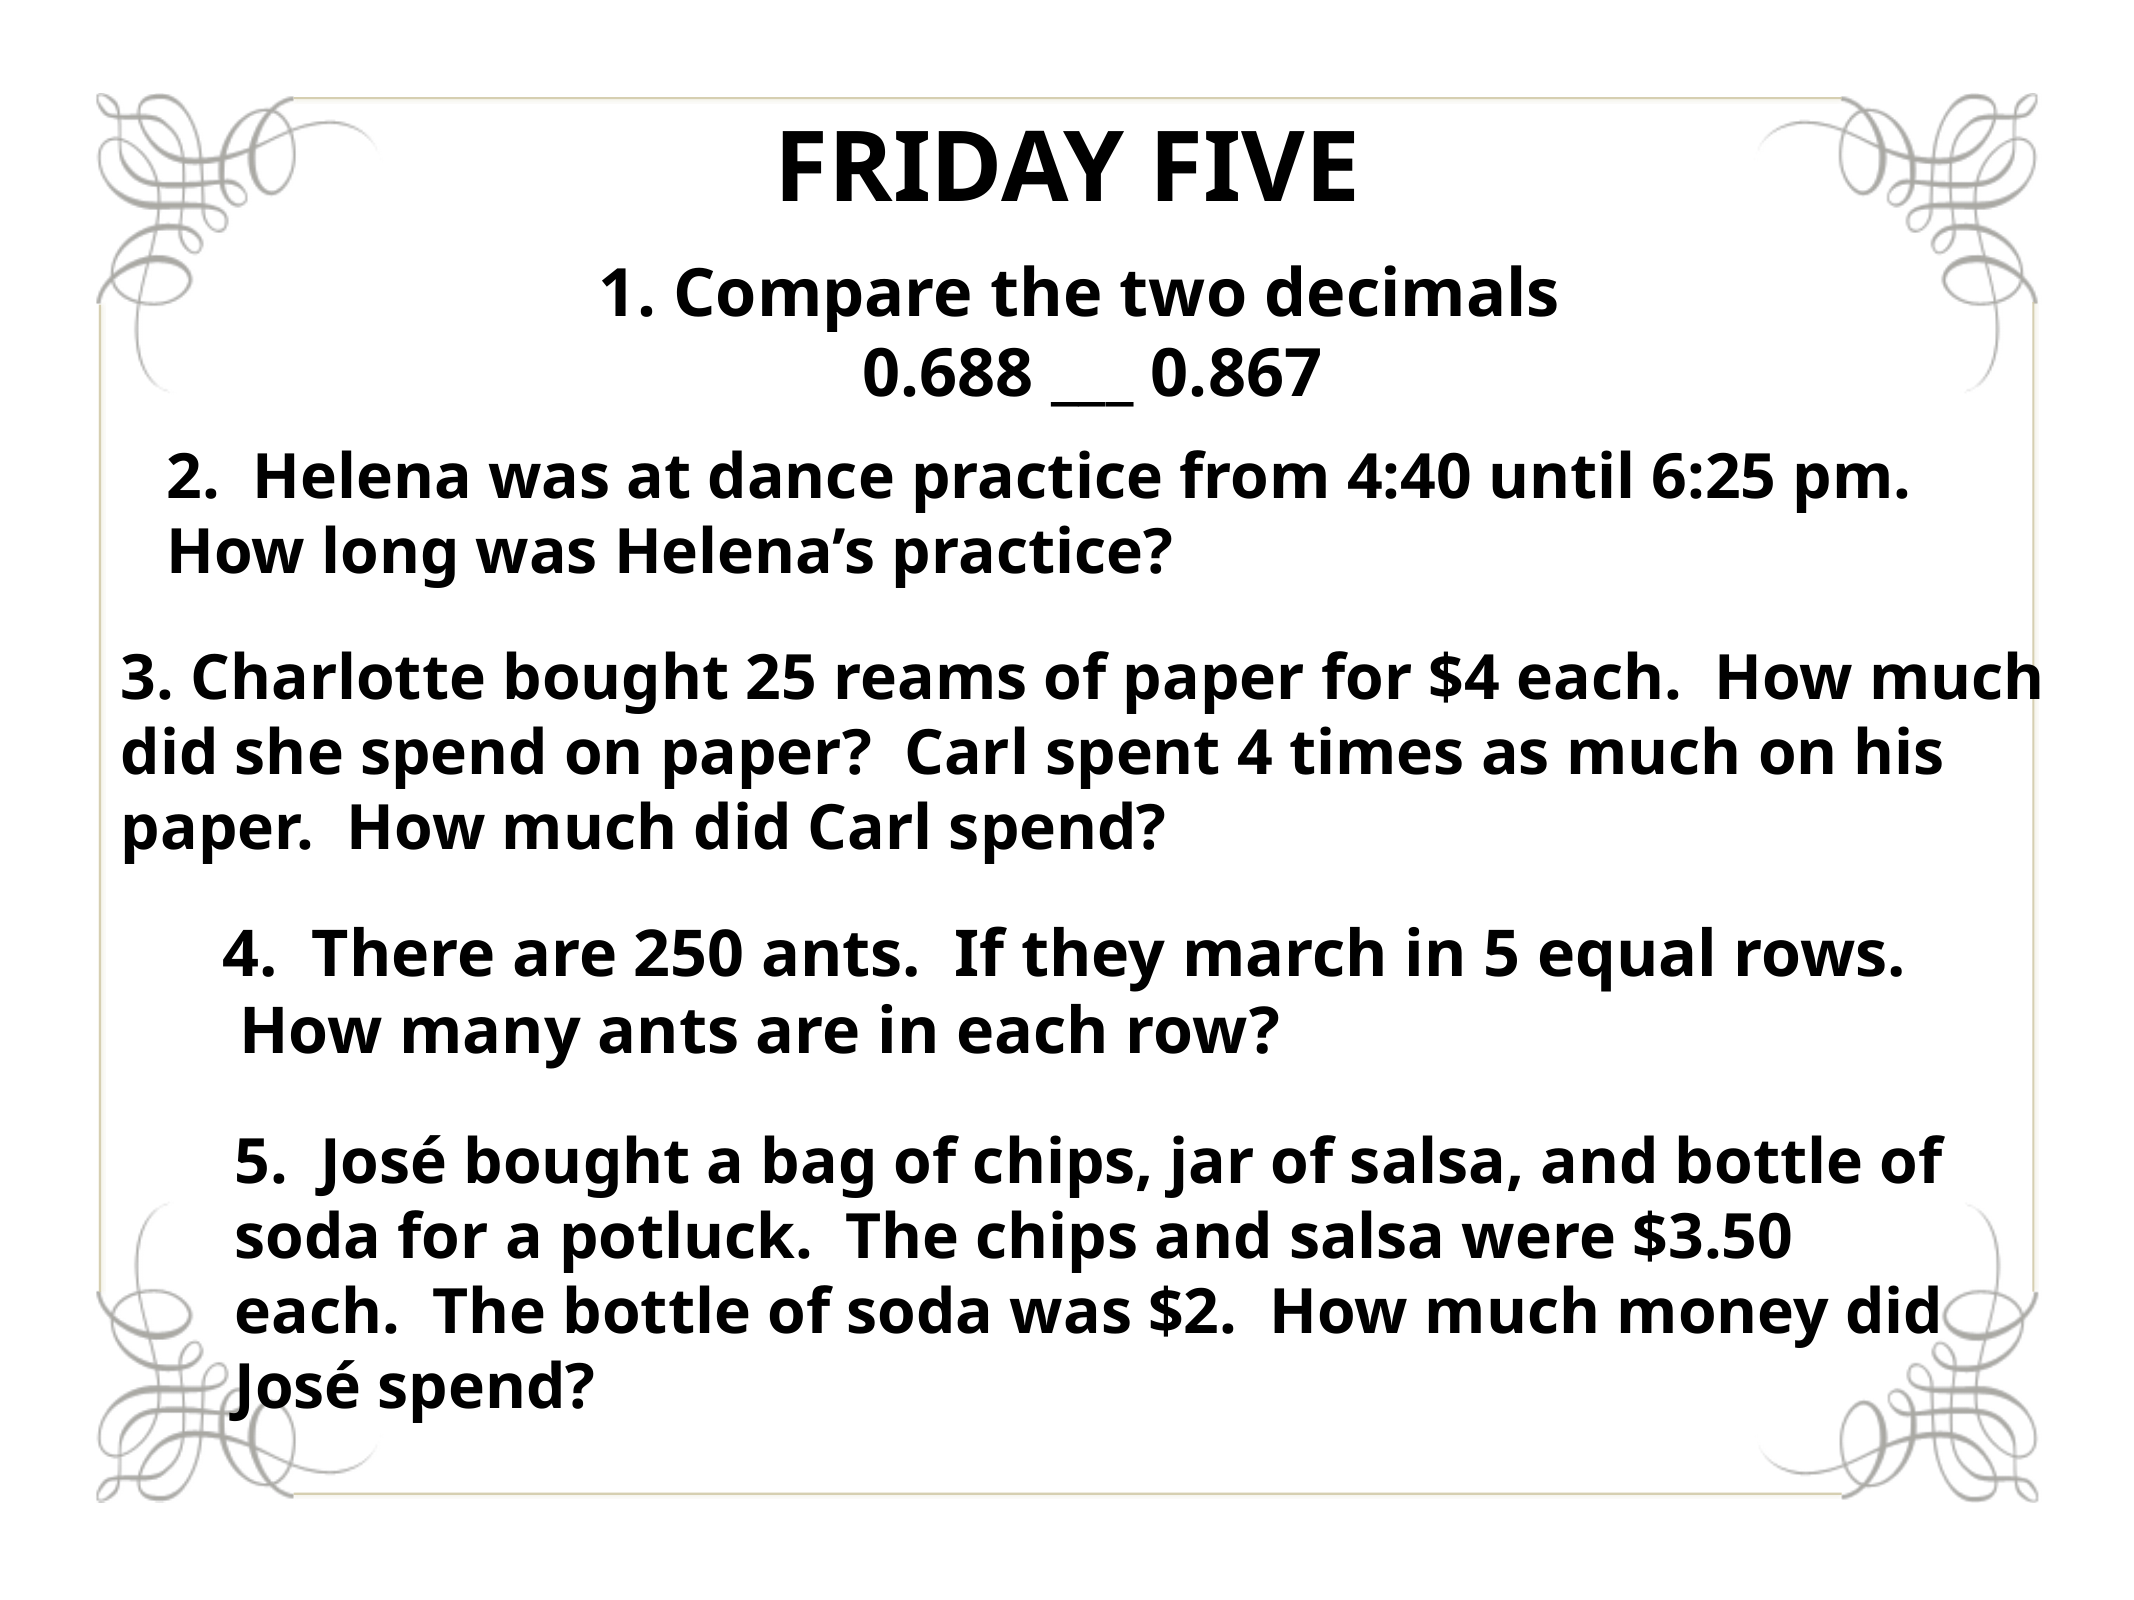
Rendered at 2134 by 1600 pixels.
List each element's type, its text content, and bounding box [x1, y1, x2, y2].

text_box 2. Helena was at dance practice from 4:40 until 6:25 pm. How long was Helena’s practice? [158, 427, 1986, 595]
picture [95, 1200, 384, 1503]
picture [1753, 1201, 2039, 1502]
text_box 1. Compare the two decimals 0.688 ___ 0.867 [590, 241, 1595, 418]
text_box 4. There are 250 ants. If they march in 5 equal rows. How many ants are in each row? [214, 903, 1930, 1075]
text_box 5. José bought a bag of chips, jar of salsa, and bottle of soda for a potluck. The chips and salsa were $3.50 each. The bottle of soda was $2. How much money did José spend? [226, 1112, 1960, 1429]
picture [95, 93, 384, 396]
text_box 3. Charlotte bought 25 reams of paper for $4 each. How much did she spend on paper? Carl spent 4 times as much on his paper. How much did Carl spend? [112, 629, 2073, 871]
text_box Friday Five [188, 91, 1947, 234]
picture [1752, 93, 2040, 396]
